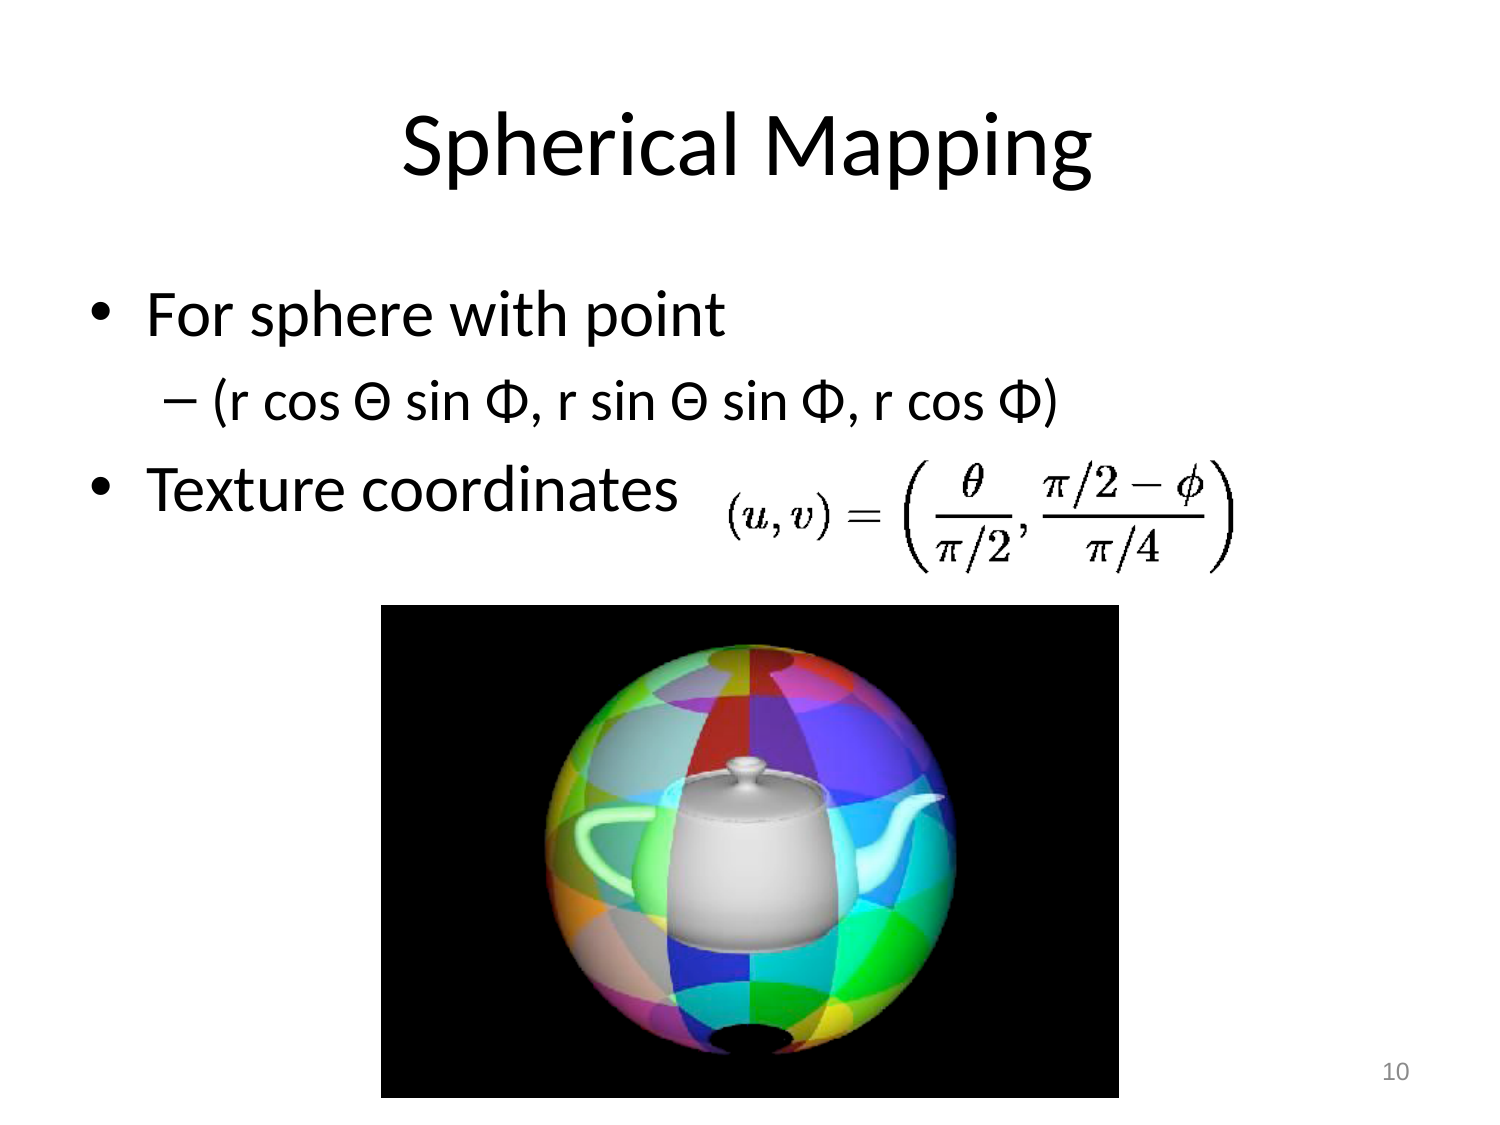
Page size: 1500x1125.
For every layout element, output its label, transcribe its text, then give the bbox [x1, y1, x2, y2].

title Spherical Mapping [34, 44, 1463, 233]
list For sphere with point (r cos Θ sin Φ, r sin Θ sin Φ, r cos Φ) Texture coordinates [74, 262, 1425, 1006]
picture [381, 605, 1119, 1098]
picture [724, 459, 1245, 576]
slide_number 10 [1121, 1042, 1425, 1103]
